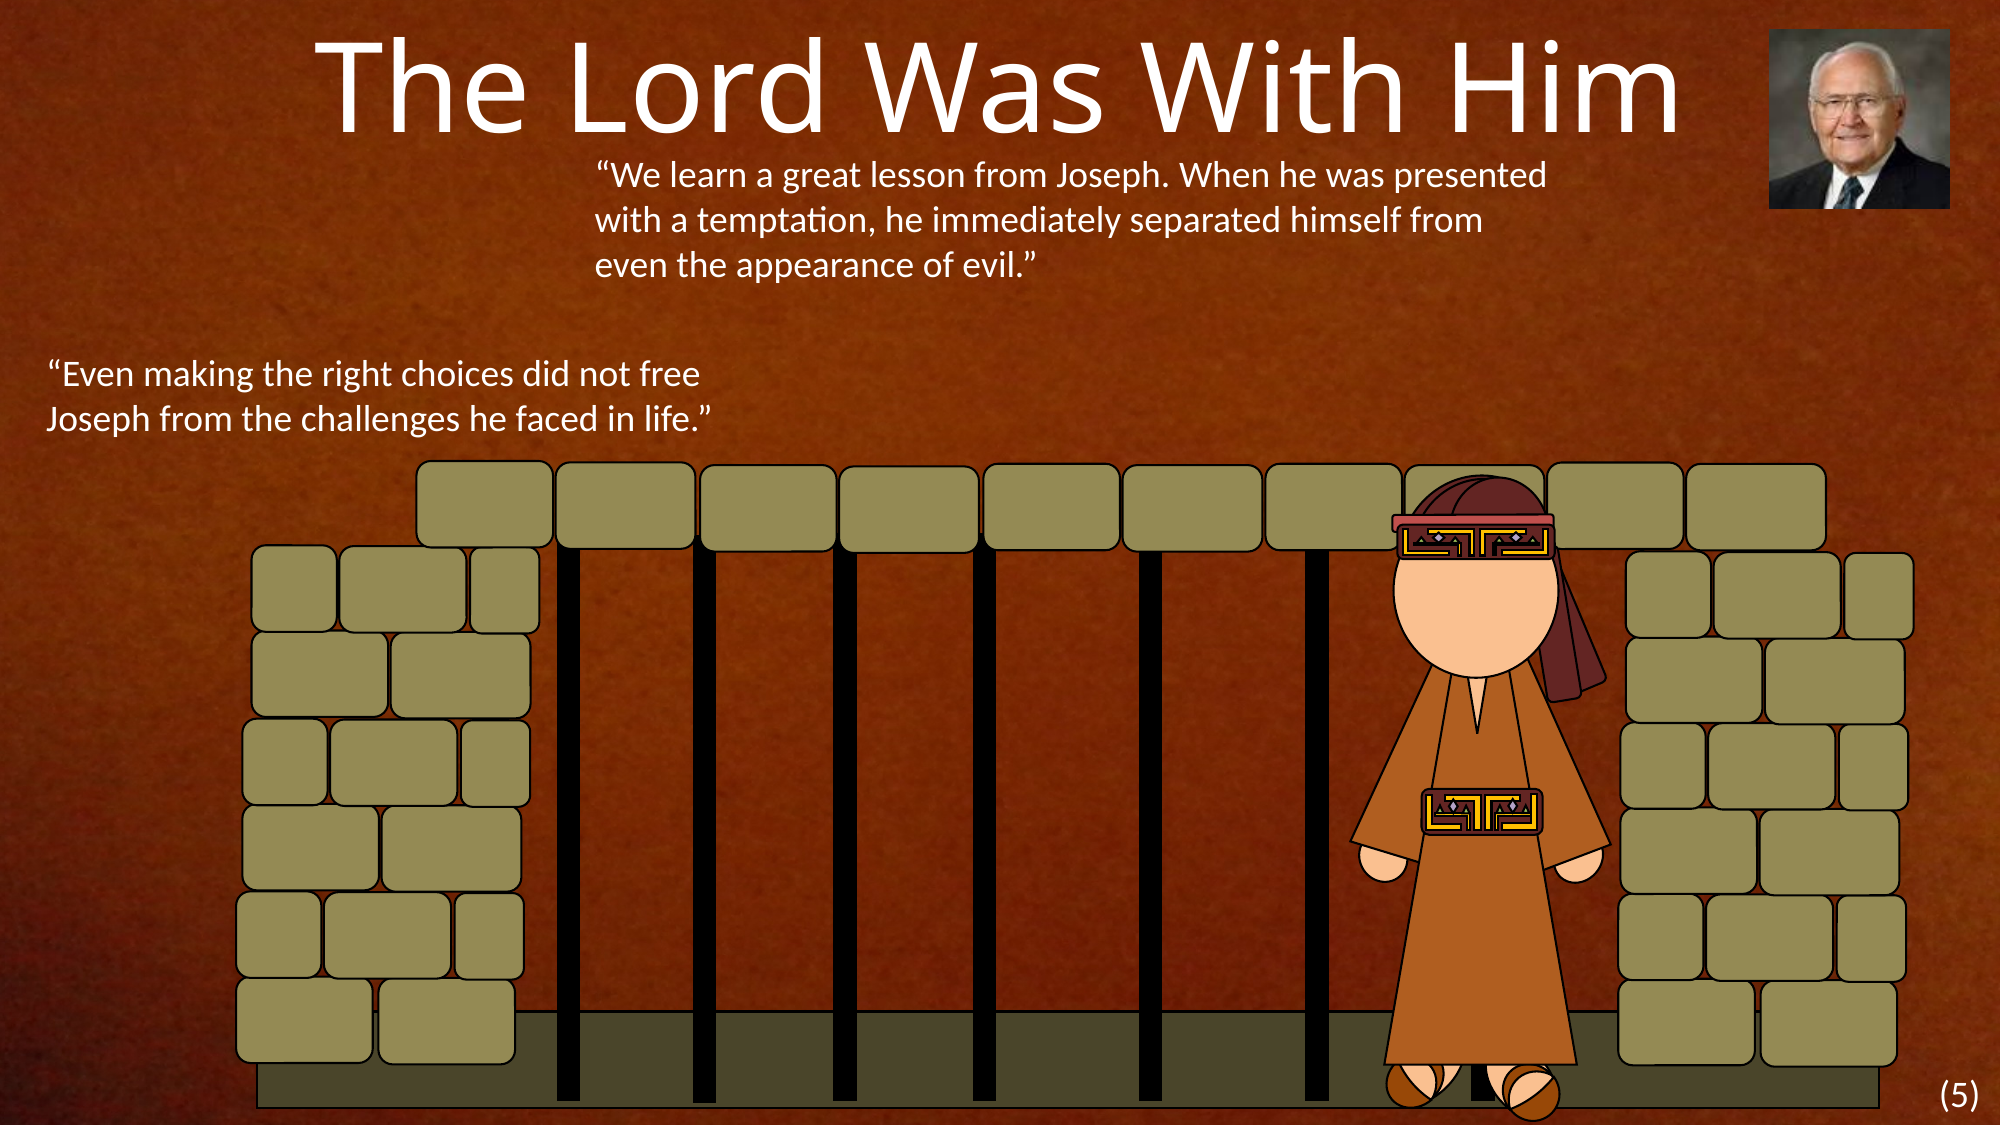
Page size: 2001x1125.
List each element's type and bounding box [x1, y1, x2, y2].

text_box [236, 460, 1914, 1109]
picture [0, 0, 2000, 1125]
text_box [1359, 477, 1602, 1125]
